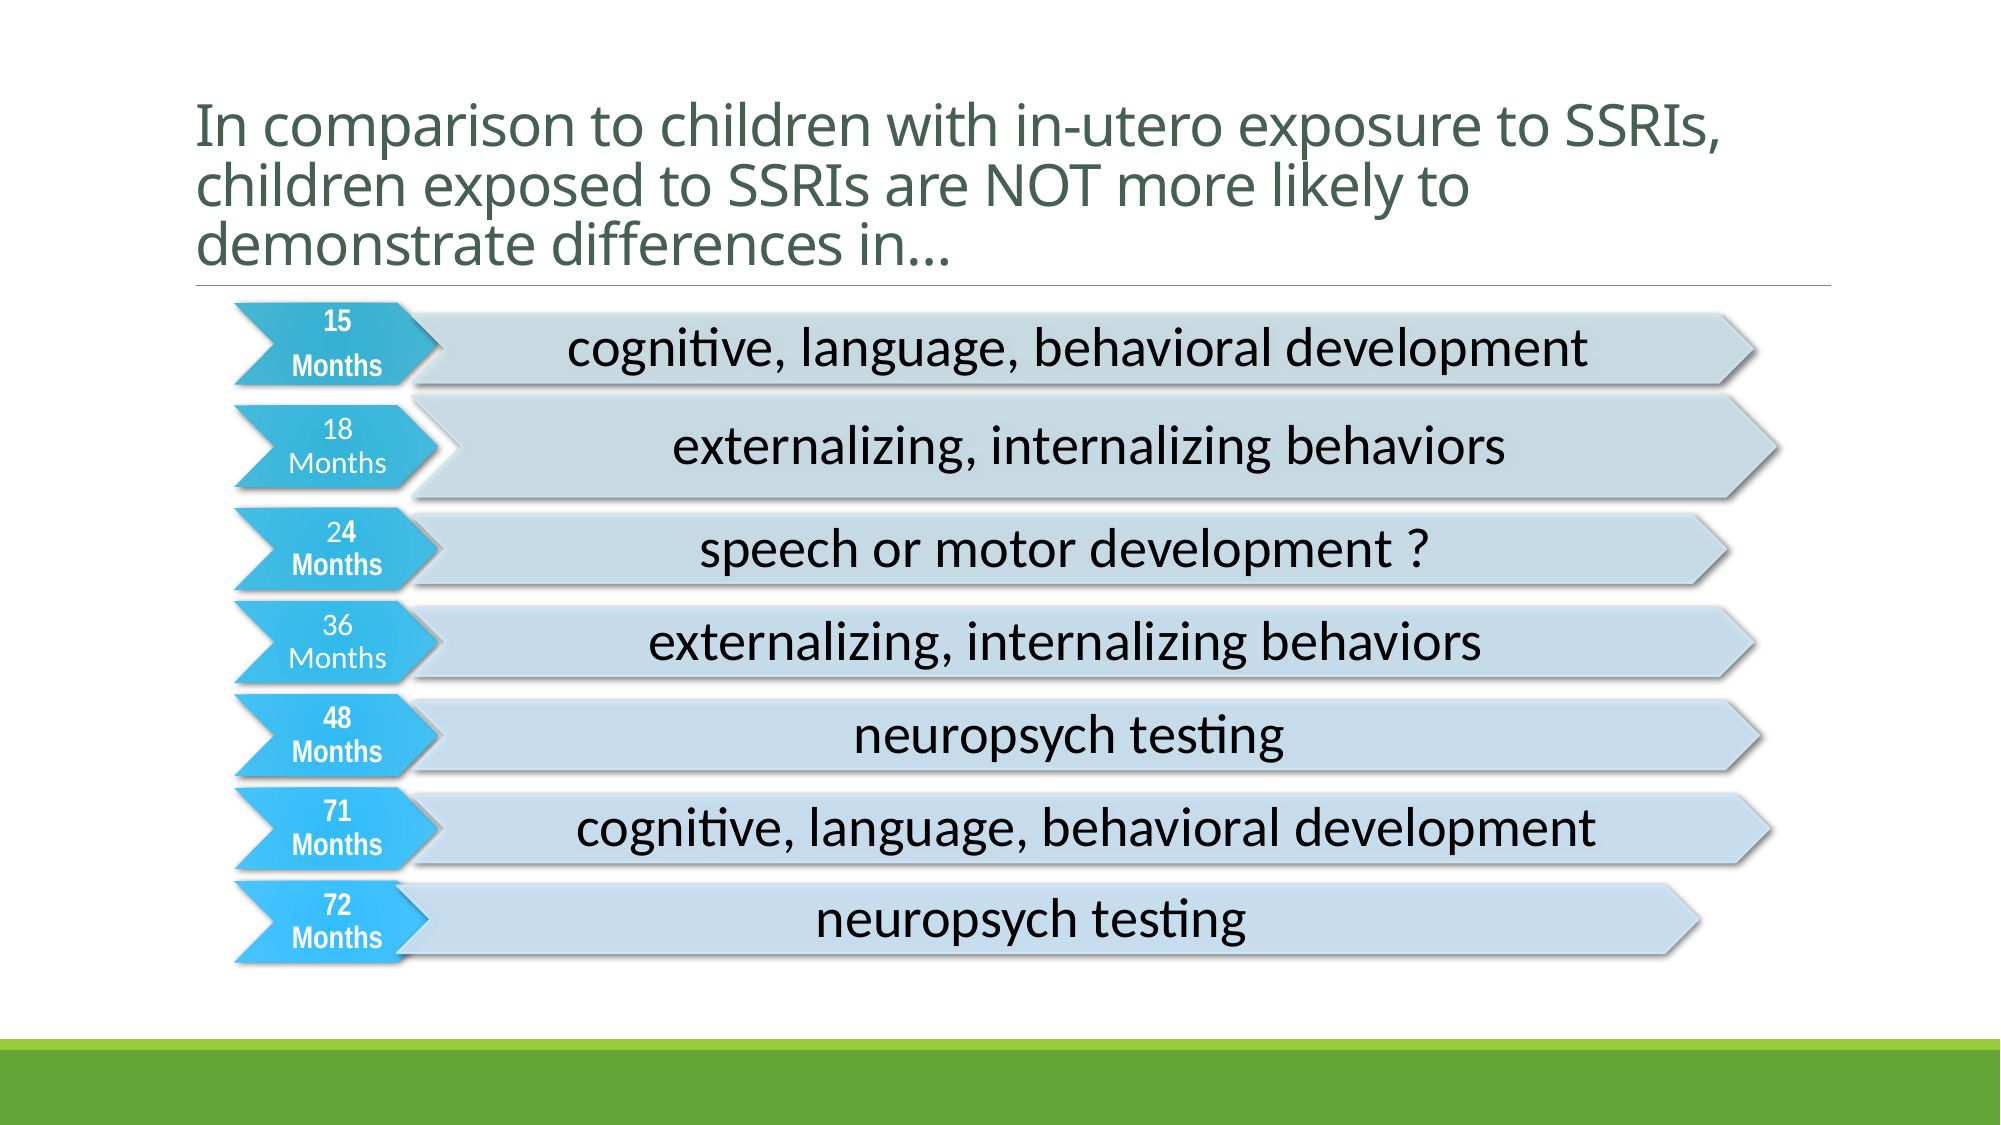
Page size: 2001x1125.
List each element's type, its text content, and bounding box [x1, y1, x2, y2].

title In comparison to children with in-utero exposure to SSRIs, children exposed to SSRIs are NOT more likely to demonstrate differences in… [180, 47, 1830, 285]
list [179, 302, 1831, 964]
